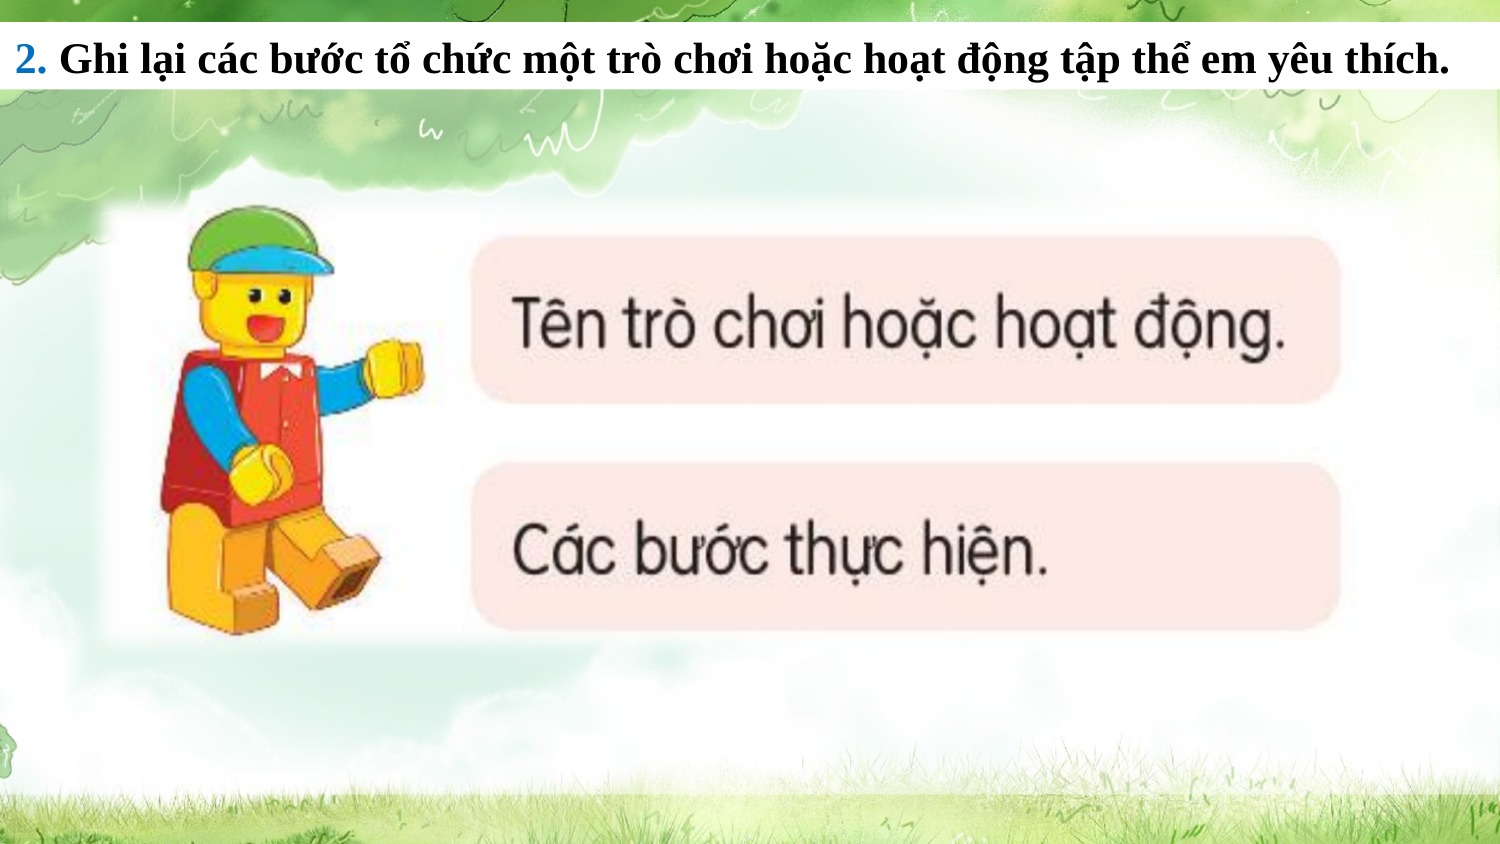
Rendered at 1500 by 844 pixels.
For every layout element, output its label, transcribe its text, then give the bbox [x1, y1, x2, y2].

picture [0, 0, 1500, 22]
picture [0, 90, 1500, 844]
text_box 2. Ghi lại các bước tổ chức một trò chơi hoặc hoạt động tập thể em yêu thích. [0, 22, 1500, 90]
